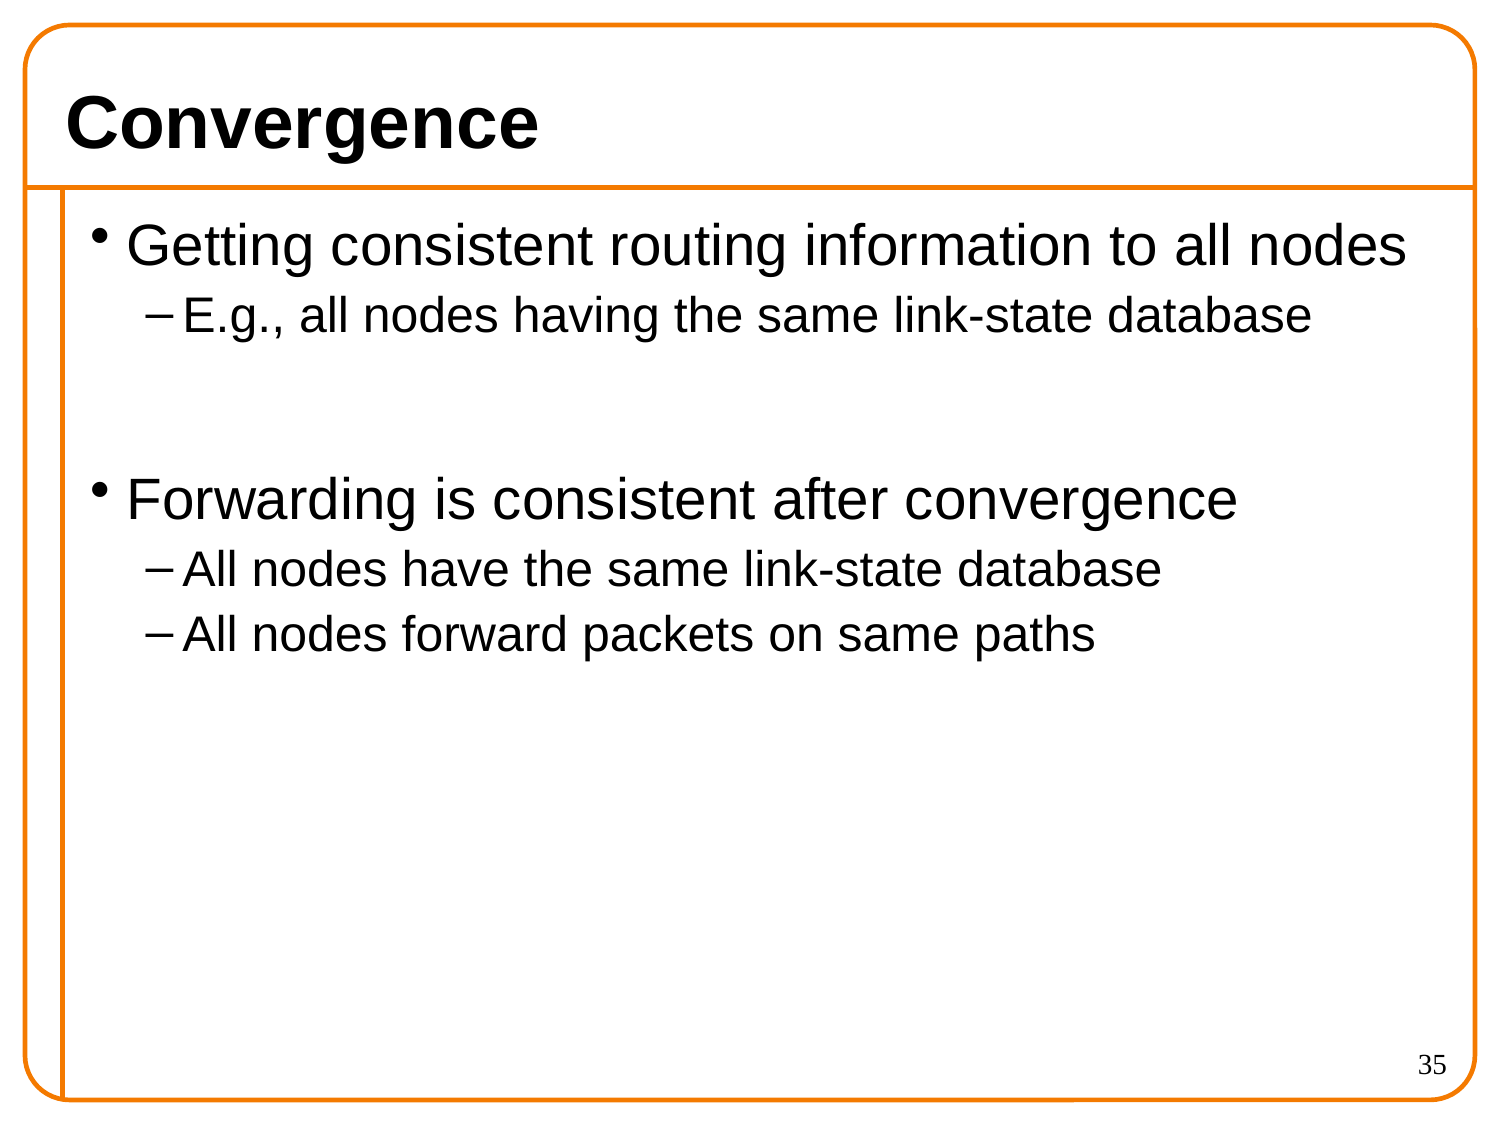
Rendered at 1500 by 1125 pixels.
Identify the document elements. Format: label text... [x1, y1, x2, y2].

title Convergence [50, 62, 1475, 175]
list Getting consistent routing information to all nodes E.g., all nodes having the same link-state database Forwarding is consistent after convergence All nodes have the same link-state database All nodes forward packets on same paths [75, 200, 1463, 1100]
